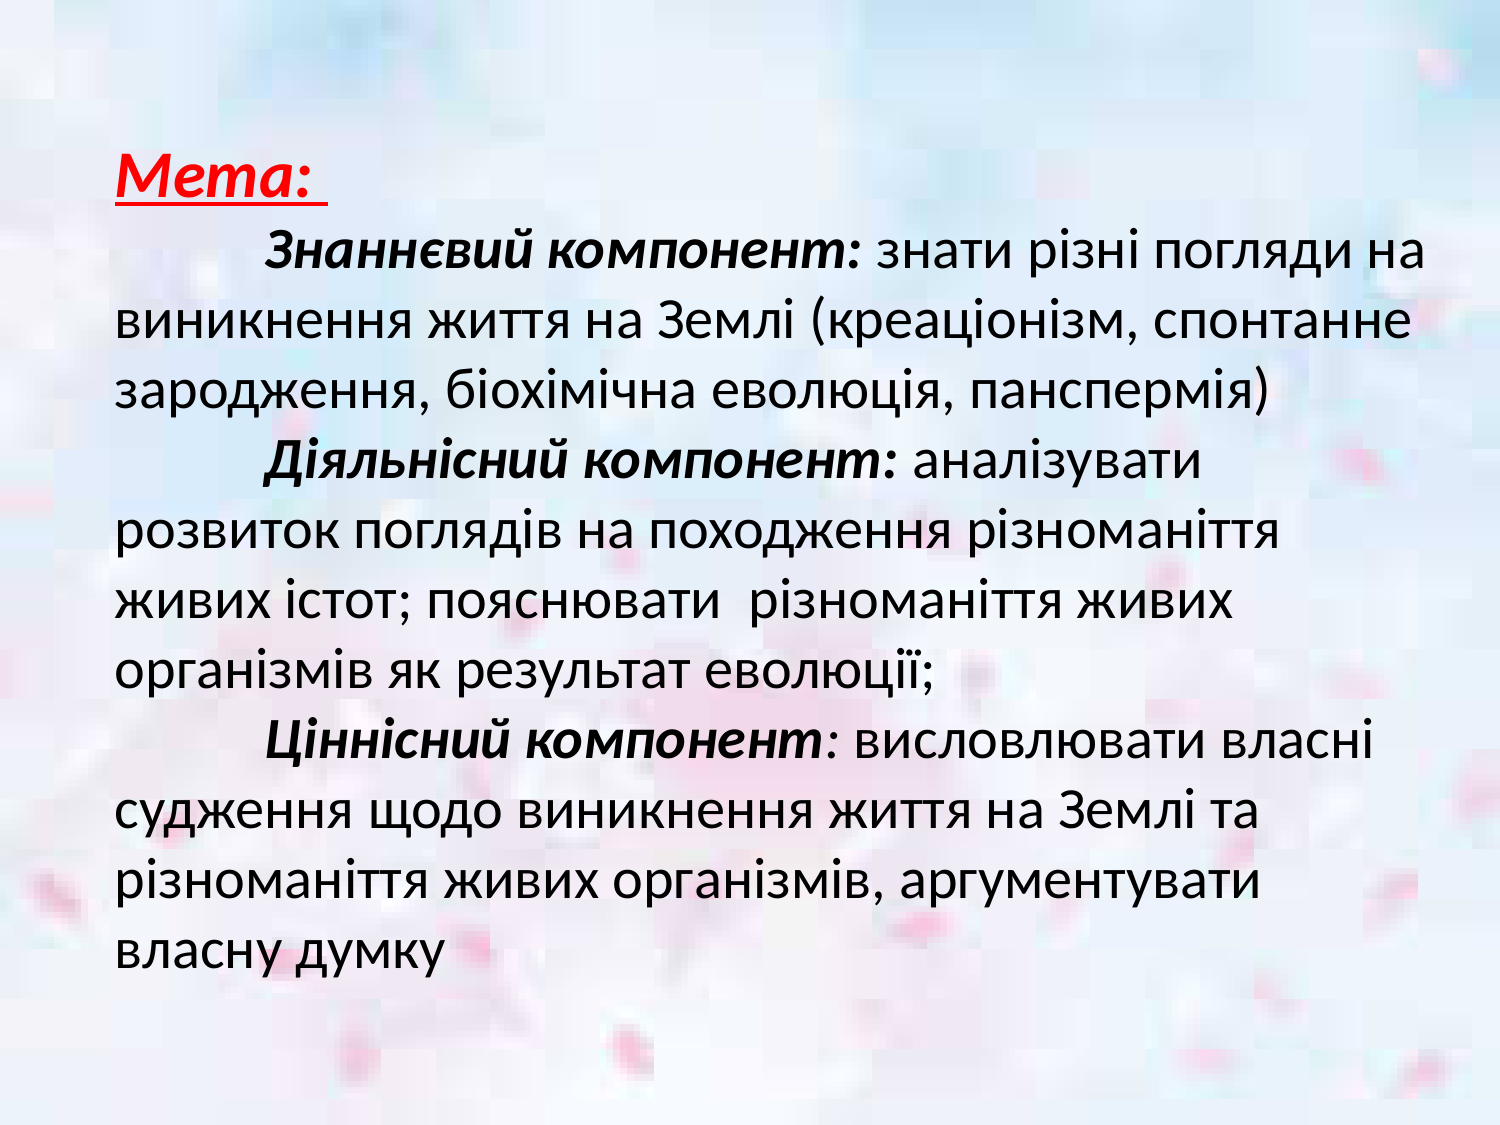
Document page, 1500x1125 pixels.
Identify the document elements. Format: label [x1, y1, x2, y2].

list [0, 0, 1500, 1125]
